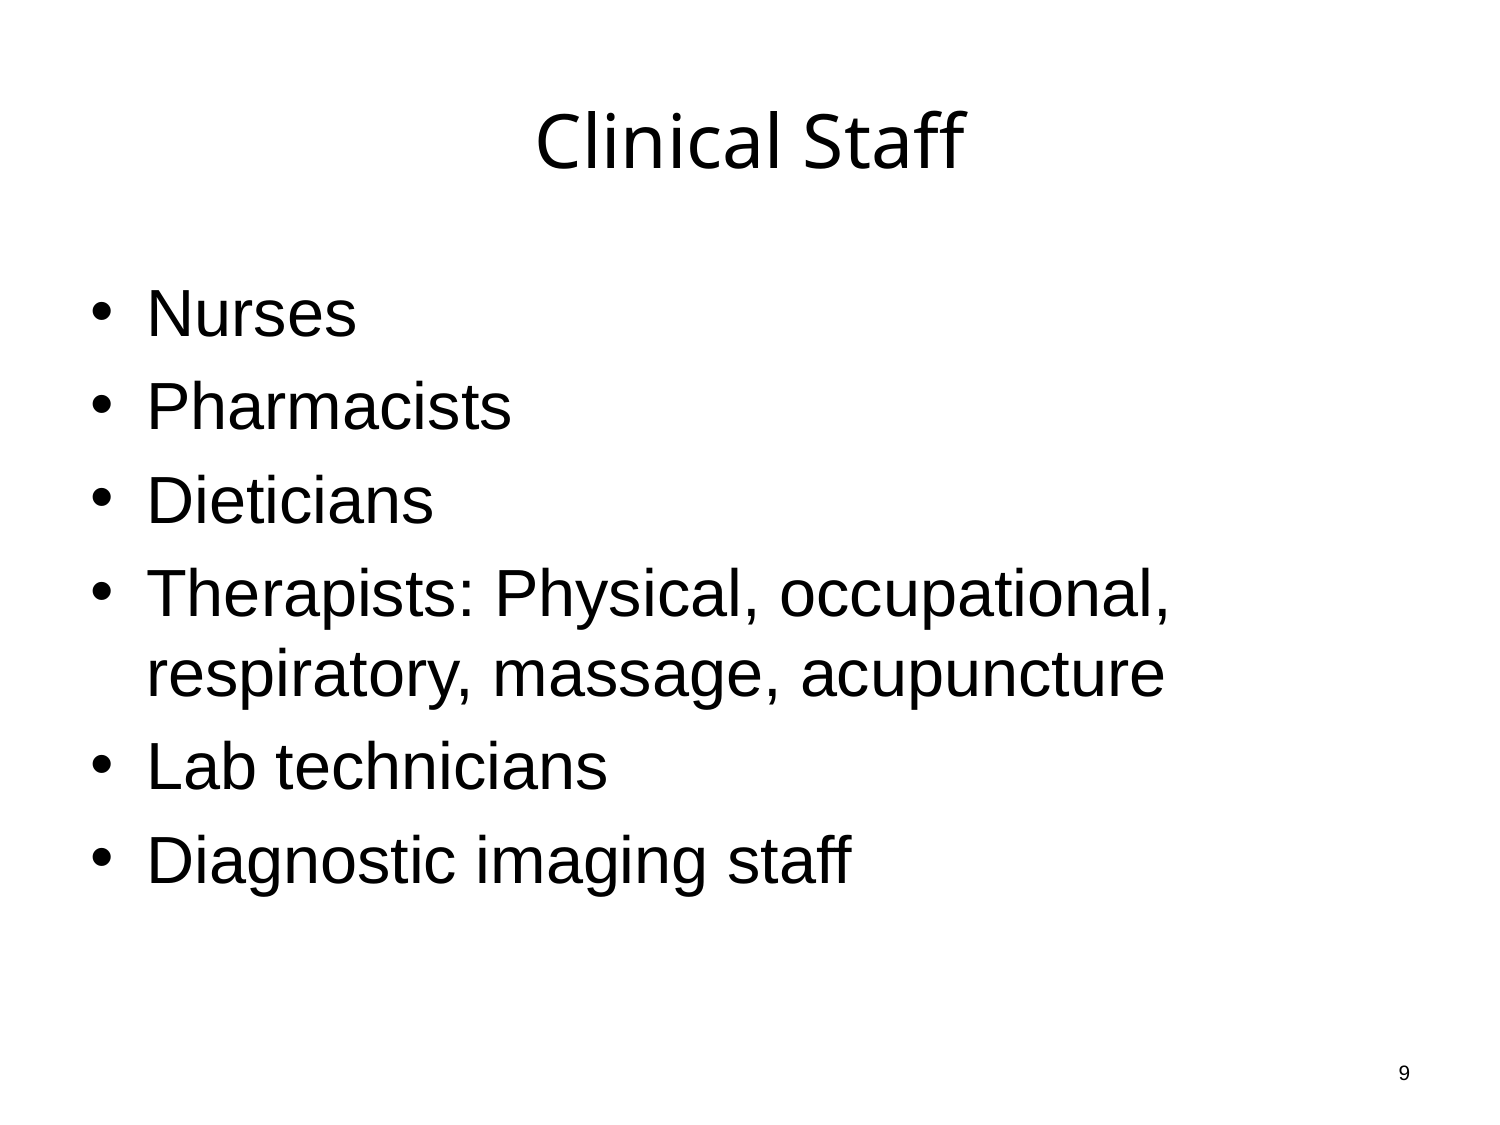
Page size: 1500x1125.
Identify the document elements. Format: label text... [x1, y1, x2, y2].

slide_number 9 [1341, 1027, 1425, 1118]
list Nurses Pharmacists Dieticians Therapists: Physical, occupational, respiratory, massage, acupuncture Lab technicians Diagnostic imaging staff [75, 262, 1425, 1013]
title Clinical Staff [75, 45, 1425, 233]
